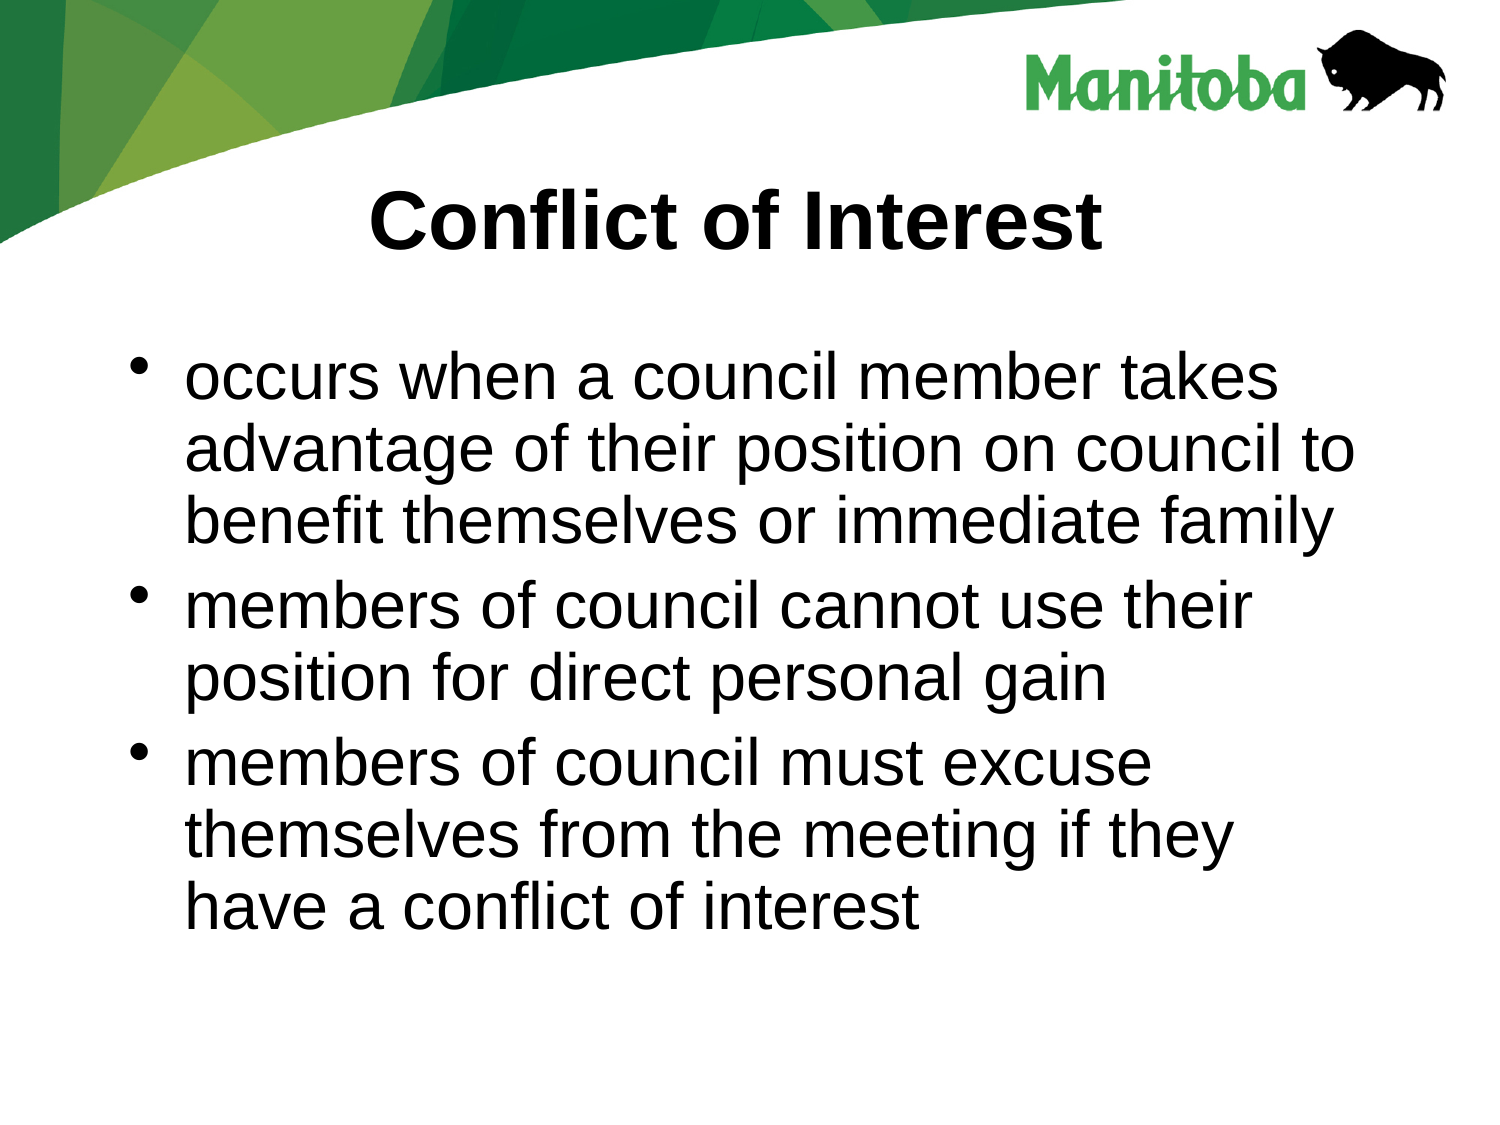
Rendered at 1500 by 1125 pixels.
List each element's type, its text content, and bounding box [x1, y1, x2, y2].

list occurs when a council member takes advantage of their position on council to benefit themselves or immediate family members of council cannot use their position for direct personal gain members of council must excuse themselves from the meeting if they have a conflict of interest [113, 334, 1410, 1075]
picture [0, 0, 1500, 250]
title Conflict of Interest [61, 122, 1412, 311]
